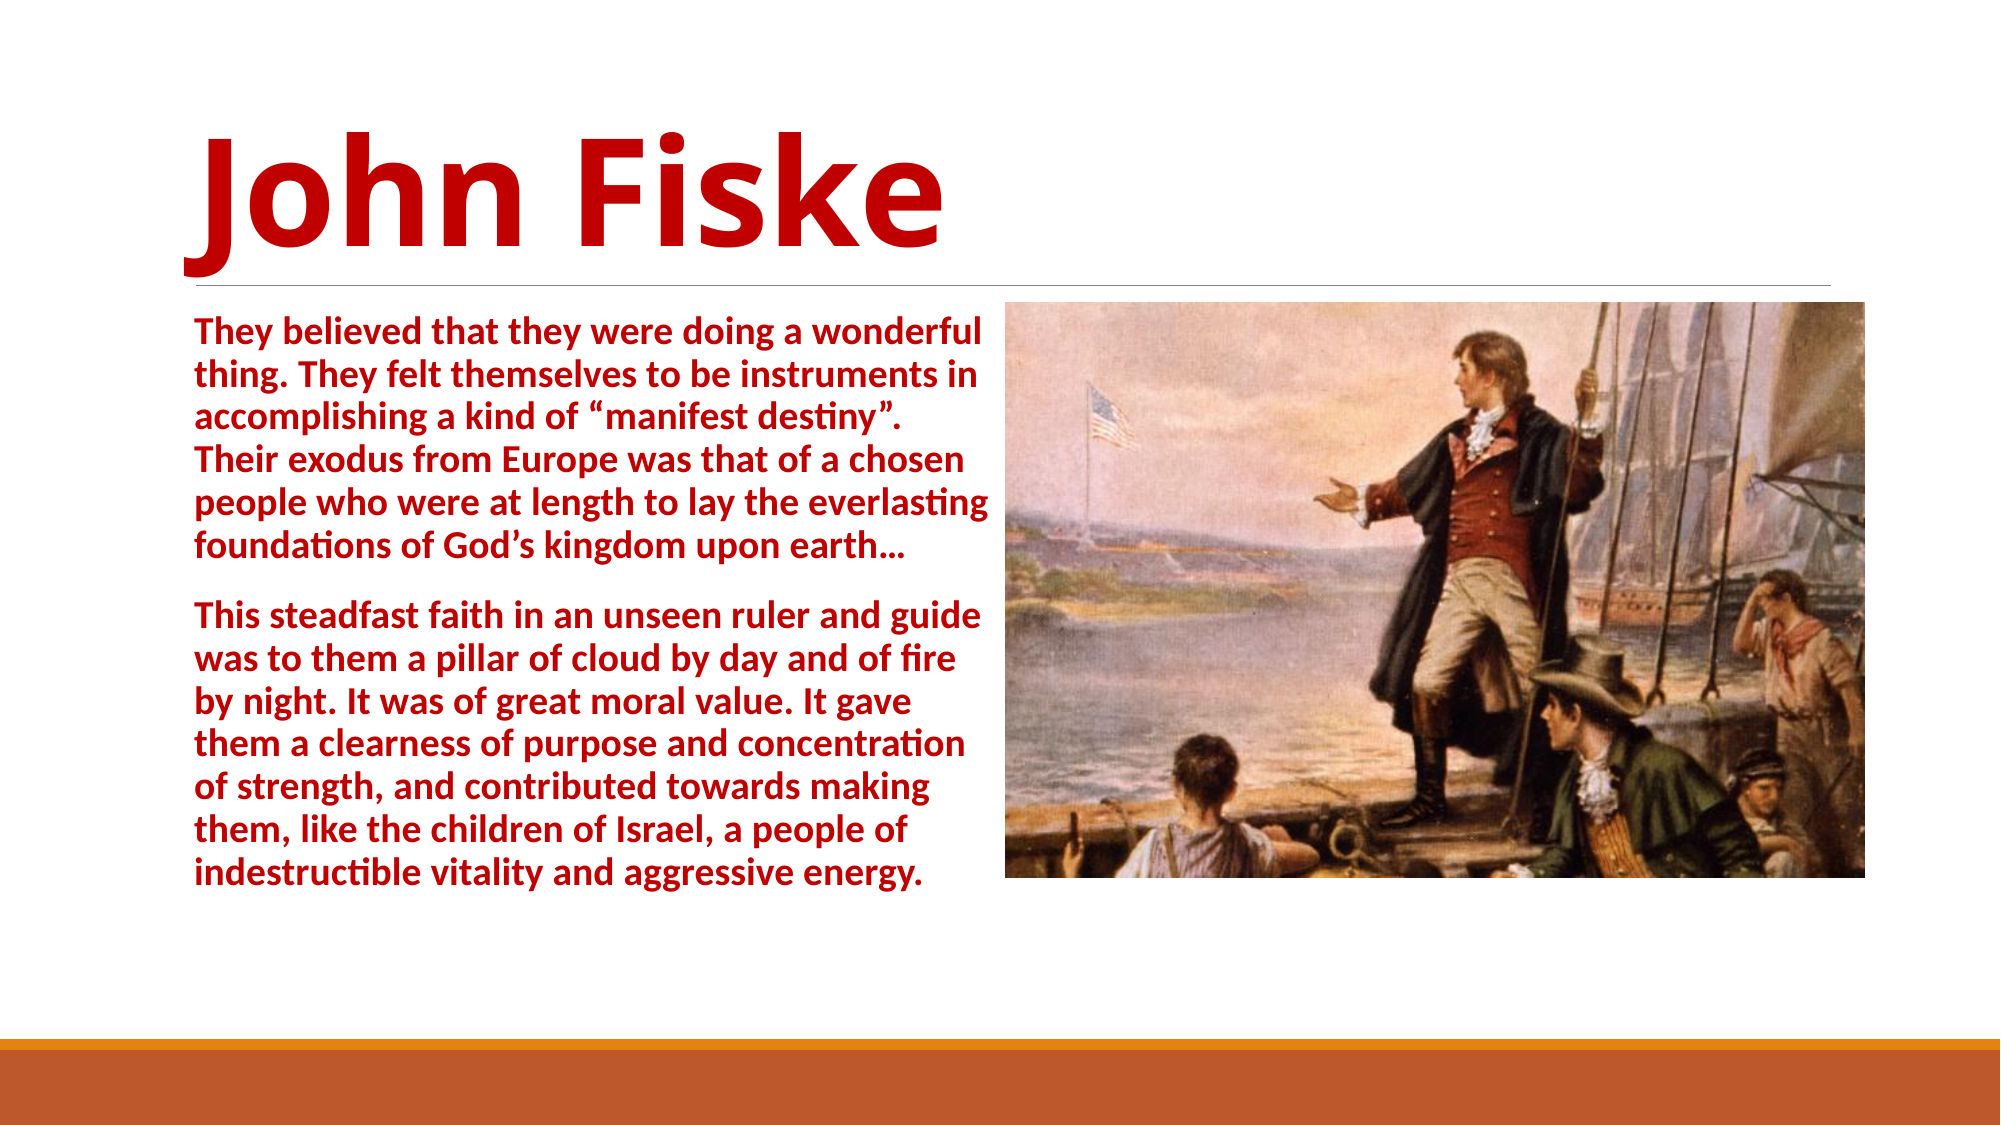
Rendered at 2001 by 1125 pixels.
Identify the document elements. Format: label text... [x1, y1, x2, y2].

title John Fiske [180, 47, 1830, 285]
list They believed that they were doing a wonderful thing. They felt themselves to be instruments in accomplishing a kind of “manifest destiny”. Their exodus from Europe was that of a chosen people who were at length to lay the everlasting foundations of God’s kingdom upon earth… This steadfast faith in an unseen ruler and guide was to them a pillar of cloud by day and of fire by night. It was of great moral value. It gave them a clearness of purpose and concentration of strength, and contributed towards making them, like the children of Israel, a people of indestructible vitality and aggressive energy. [180, 302, 994, 963]
picture [1004, 302, 1866, 878]
